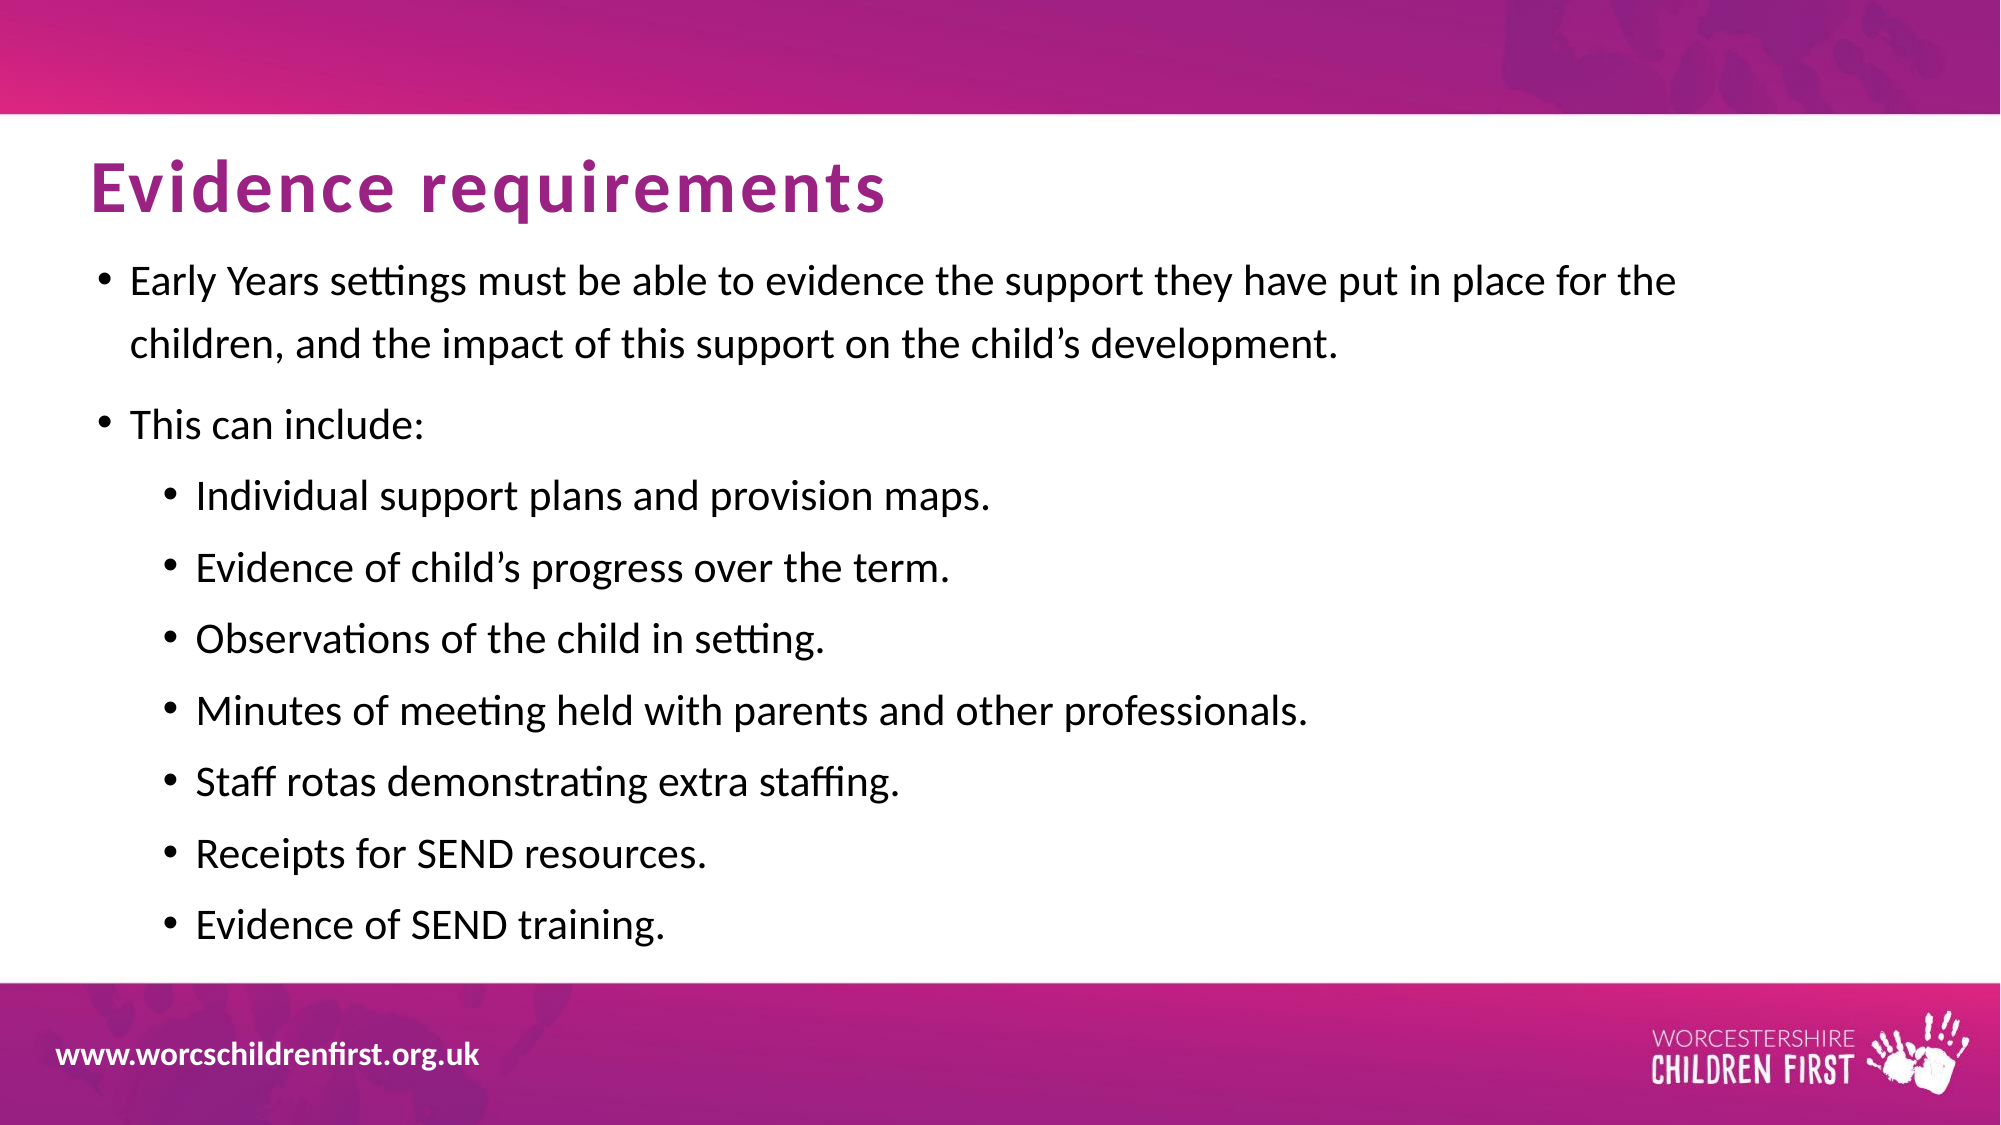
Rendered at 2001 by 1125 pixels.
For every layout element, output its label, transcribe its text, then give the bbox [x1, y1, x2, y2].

list Early Years settings must be able to evidence the support they have put in place for the children, and the impact of this support on the child’s development. This can include: Individual support plans and provision maps. Evidence of child’s progress over the term. Observations of the child in setting. Minutes of meeting held with parents and other professionals. Staff rotas demonstrating extra staffing. Receipts for SEND resources. Evidence of SEND training. [82, 233, 1793, 961]
picture [0, 0, 2001, 1125]
title Evidence requirements [75, 127, 1800, 258]
